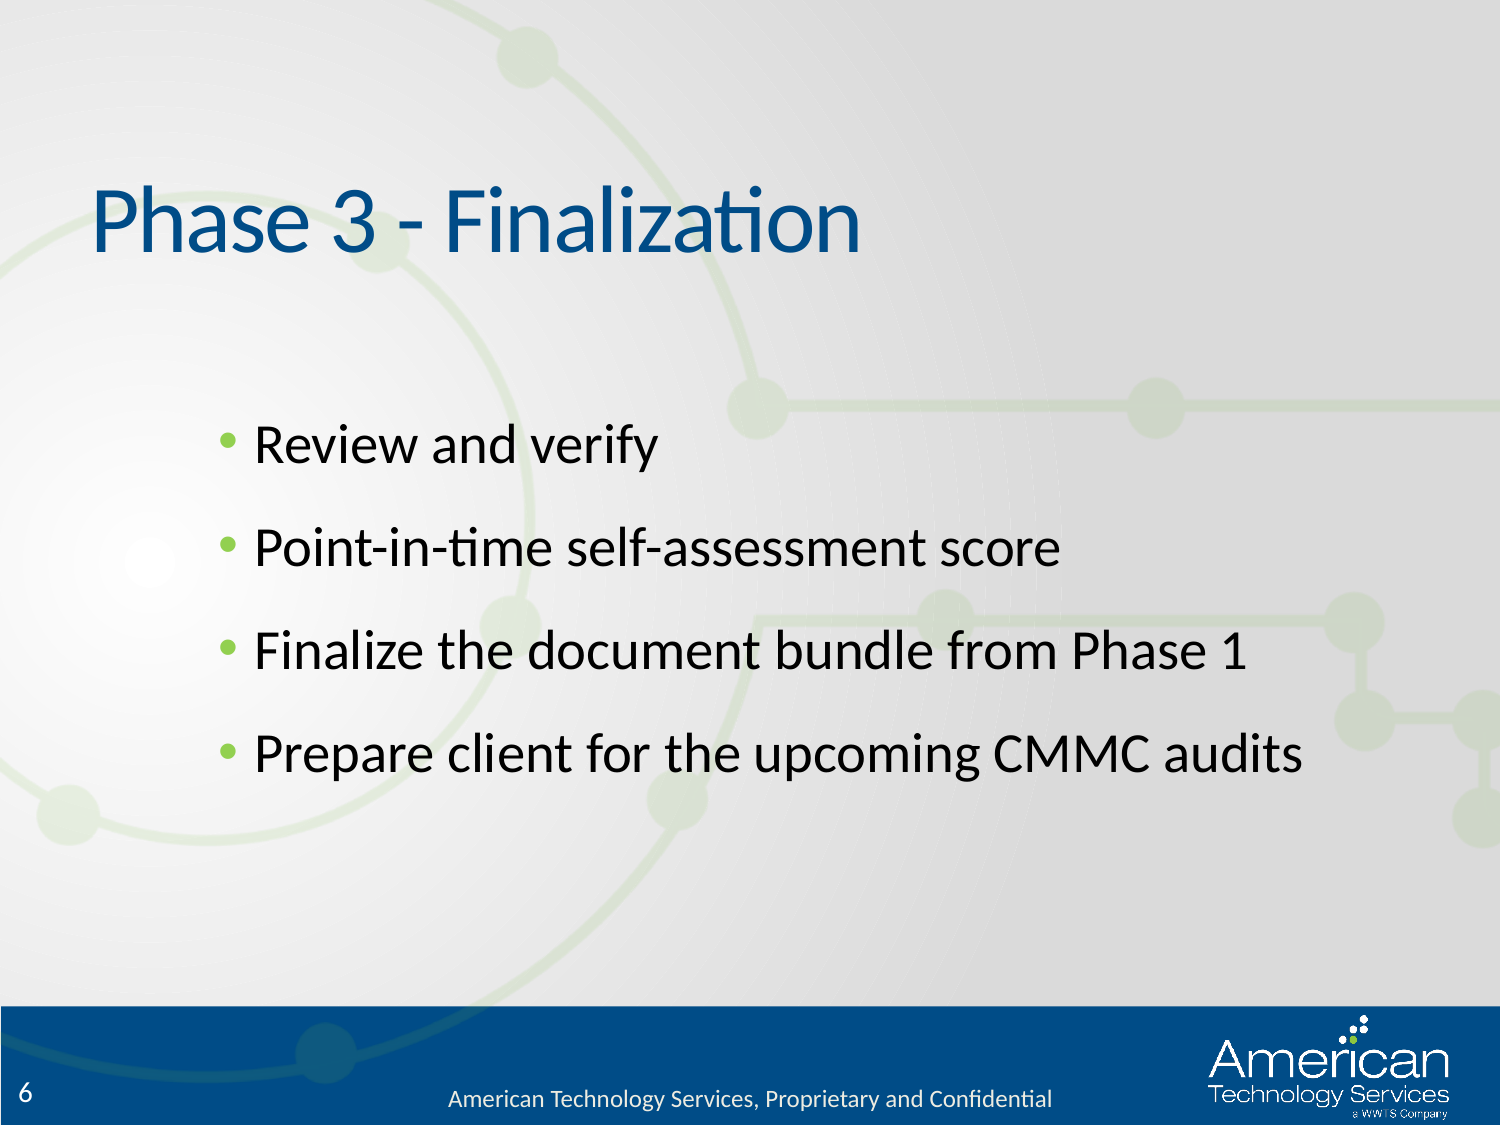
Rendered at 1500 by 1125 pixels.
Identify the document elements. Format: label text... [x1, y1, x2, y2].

title Phase 3 - Finalization [75, 129, 1325, 299]
picture [0, 0, 1500, 1125]
list Review and verify Point-in-time self-assessment score Finalize the document bundle from Phase 1 Prepare client for the upcoming CMMC audits [184, 399, 1325, 853]
